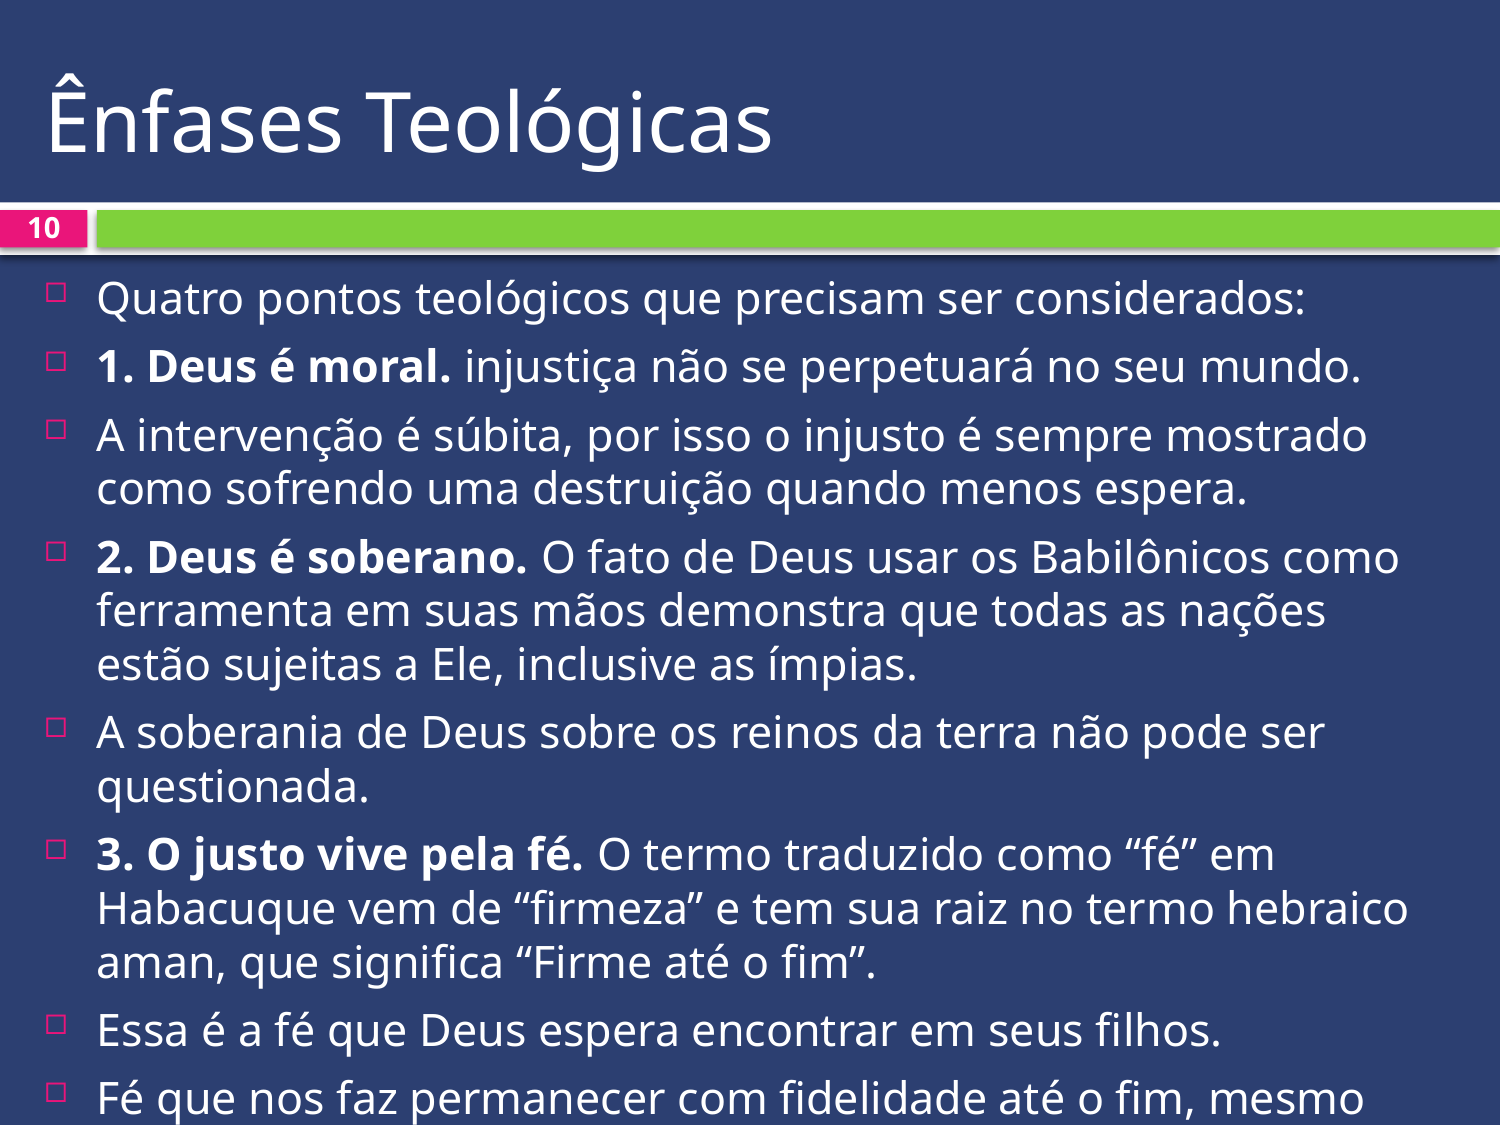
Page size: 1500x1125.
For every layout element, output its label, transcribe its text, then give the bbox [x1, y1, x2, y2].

slide_number 10 [0, 208, 88, 249]
title Ênfases Teológicas [29, 37, 1459, 200]
list Quatro pontos teológicos que precisam ser considerados: 1. Deus é moral. injustiça não se perpetuará no seu mundo. A intervenção é súbita, por isso o injusto é sempre mostrado como sofrendo uma destruição quando menos espera. 2. Deus é soberano. O fato de Deus usar os Babilônicos como ferramenta em suas mãos demonstra que todas as nações estão sujeitas a Ele, inclusive as ímpias. A soberania de Deus sobre os reinos da terra não pode ser questionada. 3. O justo vive pela fé. O termo traduzido como “fé” em Habacuque vem de “firmeza” e tem sua raiz no termo hebraico aman, que significa “Firme até o fim”. Essa é a fé que Deus espera encontrar em seus filhos. Fé que nos faz permanecer com fidelidade até o fim, mesmo em meio às adversidades. [29, 262, 1459, 1094]
